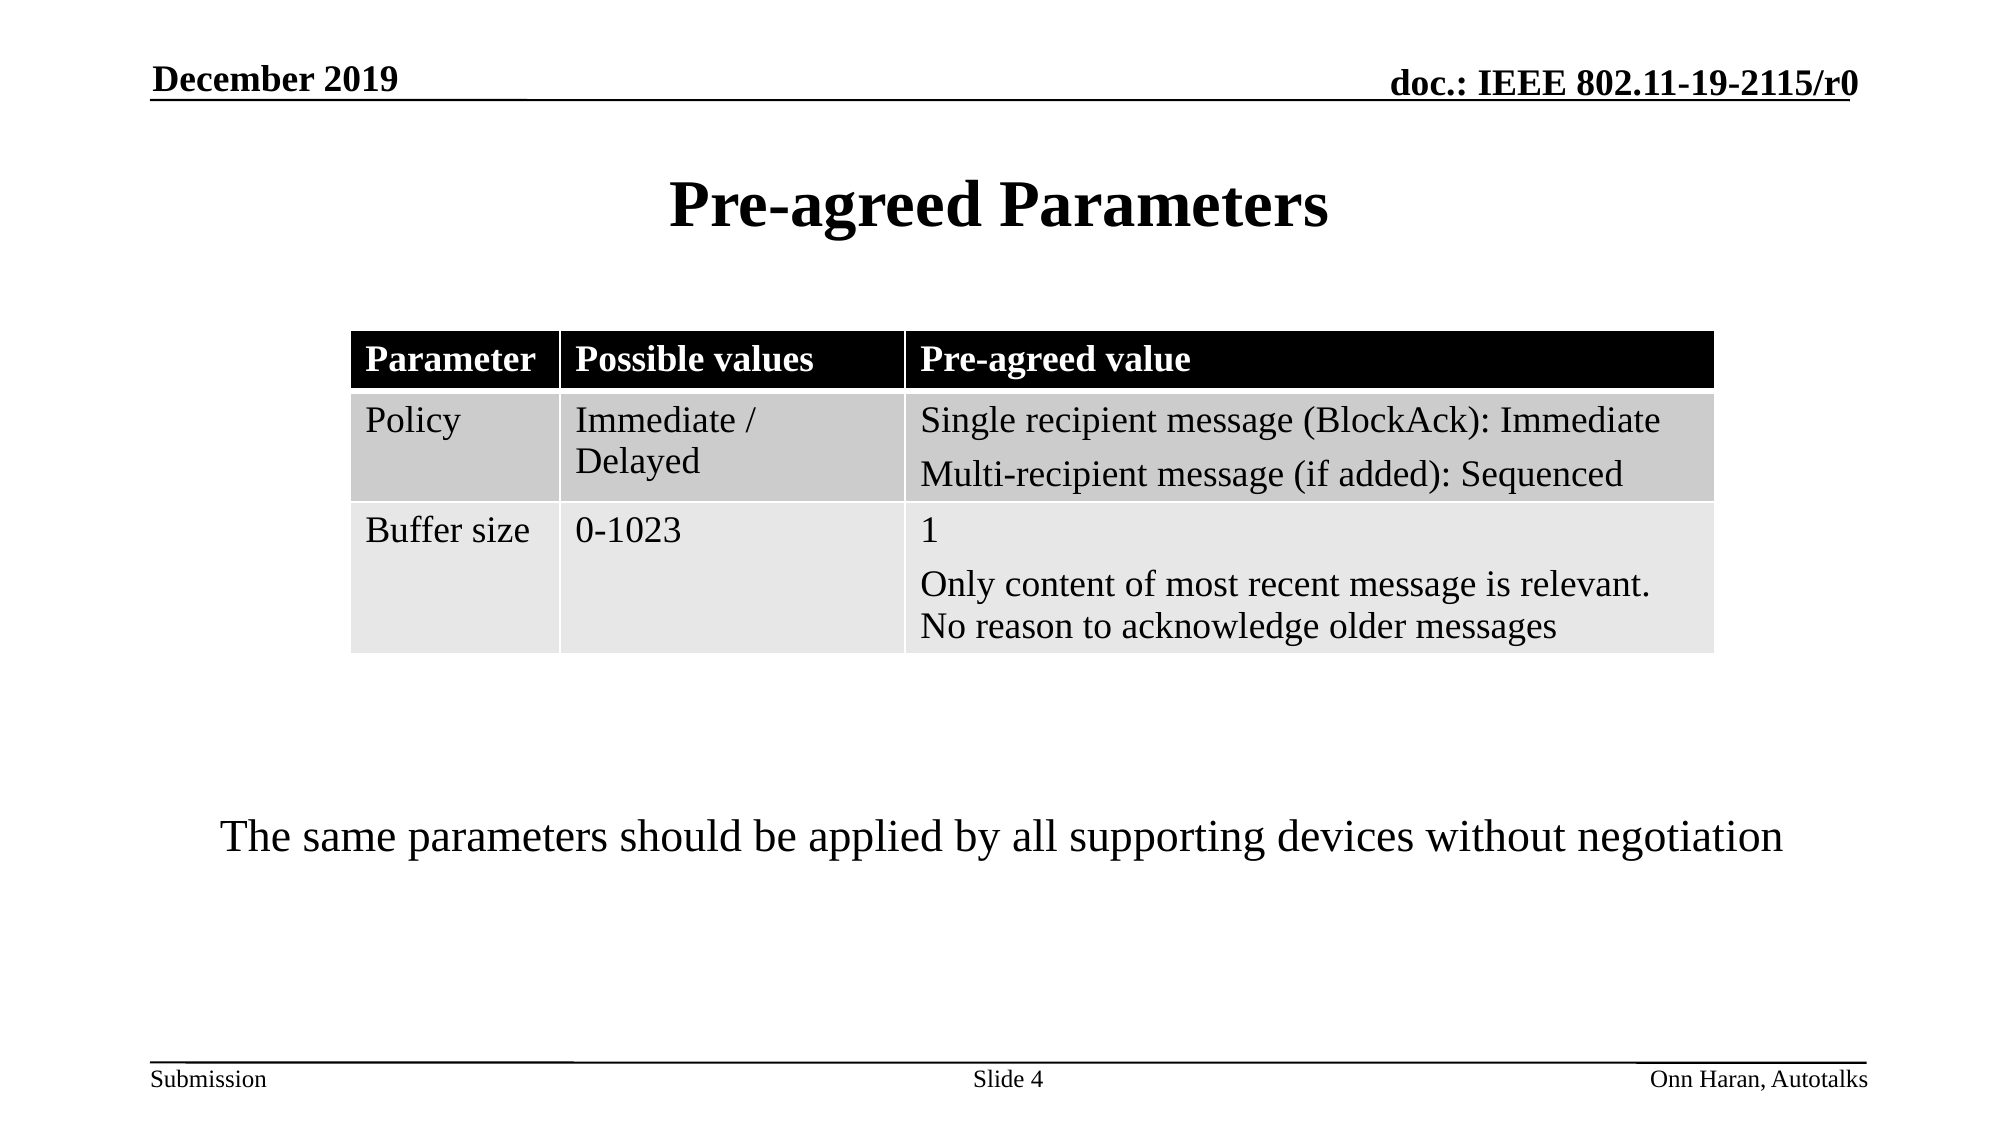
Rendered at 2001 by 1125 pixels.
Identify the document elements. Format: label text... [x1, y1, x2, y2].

table_cell 1 Only content of most recent message is relevant. No reason to acknowledge older messages [906, 503, 1714, 653]
text_box The same parameters should be applied by all supporting devices without negotiation [205, 798, 1812, 868]
table_header Pre-agreed value [906, 331, 1714, 388]
table_cell Policy [351, 394, 559, 501]
footer Onn Haran, Autotalks [1171, 1061, 1869, 1093]
table_cell 0-1023 [561, 503, 904, 653]
table_cell Single recipient message (BlockAck): Immediate Multi-recipient message (if added): Sequenced [906, 394, 1714, 501]
table_header Parameter [351, 331, 559, 388]
table_cell Immediate / Delayed [561, 394, 904, 501]
table_header Possible values [561, 331, 904, 388]
table_cell Buffer size [351, 503, 559, 653]
list [149, 331, 1954, 1007]
slide_number Slide 4 [950, 1061, 1067, 1123]
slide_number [152, 54, 563, 100]
title Pre-agreed Parameters [149, 112, 1850, 288]
